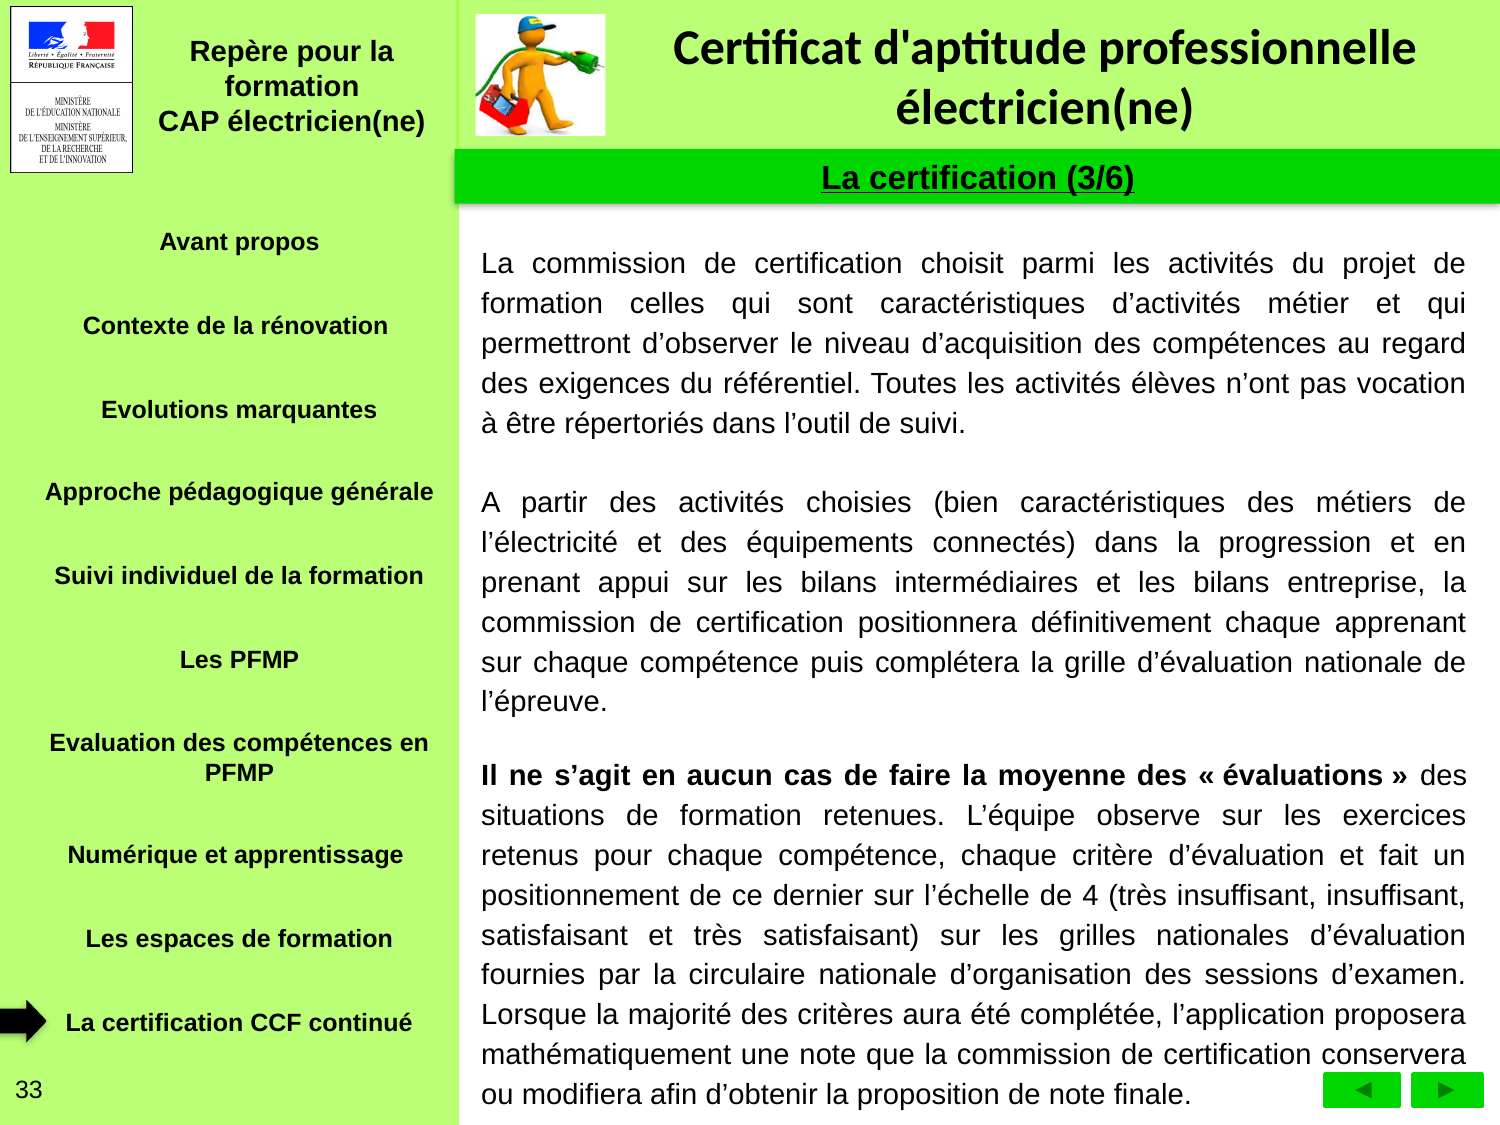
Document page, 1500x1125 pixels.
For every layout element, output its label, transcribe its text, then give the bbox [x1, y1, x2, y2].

slide_number 33 [0, 1058, 66, 1119]
text_box [456, 0, 1500, 149]
text_box Suivi individuel de la formation [24, 552, 455, 597]
text_box La certification (3/6) [454, 148, 1500, 204]
text_box Certificat d'aptitude professionnelle électricien(ne) [620, 7, 1471, 143]
picture [475, 13, 606, 136]
text_box Repère pour la formation CAP électricien(ne) [141, 24, 443, 145]
text_box La certification CCF continué [27, 999, 455, 1044]
text_box [0, 0, 460, 1125]
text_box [10, 6, 134, 174]
text_box [0, 999, 47, 1043]
text_box Evaluation des compétences en PFMP [24, 718, 455, 794]
text_box Numérique et apprentissage [24, 831, 455, 877]
text_box Contexte de la rénovation [24, 301, 455, 347]
text_box Approche pédagogique générale [24, 468, 455, 514]
text_box Les espaces de formation [24, 915, 455, 961]
text_box Evolutions marquantes [24, 385, 455, 431]
text_box Avant propos [24, 218, 455, 264]
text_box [1324, 1074, 1483, 1107]
text_box La commission de certification choisit parmi les activités du projet de formation celles qui sont caractéristiques d’activités métier et qui permettront d’observer le niveau d’acquisition des compétences au regard des exigences du référentiel. Toutes les activités élèves n’ont pas vocation à être répertoriés dans l’outil de suivi. A partir des activités choisies (bien caractéristiques des métiers de l’électricité et des équipements connectés) dans la progression et en prenant appui sur les bilans intermédiaires et les bilans entreprise, la commission de certification positionnera définitivement chaque apprenant sur chaque compétence puis complétera la grille d’évaluation nationale de l’épreuve. Il ne s’agit en aucun cas de faire la moyenne des « évaluations » des situations de formation retenues. L’équipe observe sur les exercices retenus pour chaque compétence, chaque critère d’évaluation et fait un positionnement de ce dernier sur l’échelle de 4 (très insuffisant, insuffisant, satisfaisant et très satisfaisant) sur les grilles nationales d’évaluation fournies par la circulaire nationale d’organisation des sessions d’examen. Lorsque la majorité des critères aura été complétée, l’application proposera mathématiquement une note que la commission de certification conservera ou modifiera afin d’obtenir la proposition de note finale. [466, 232, 1483, 1069]
text_box Les PFMP [24, 635, 455, 681]
